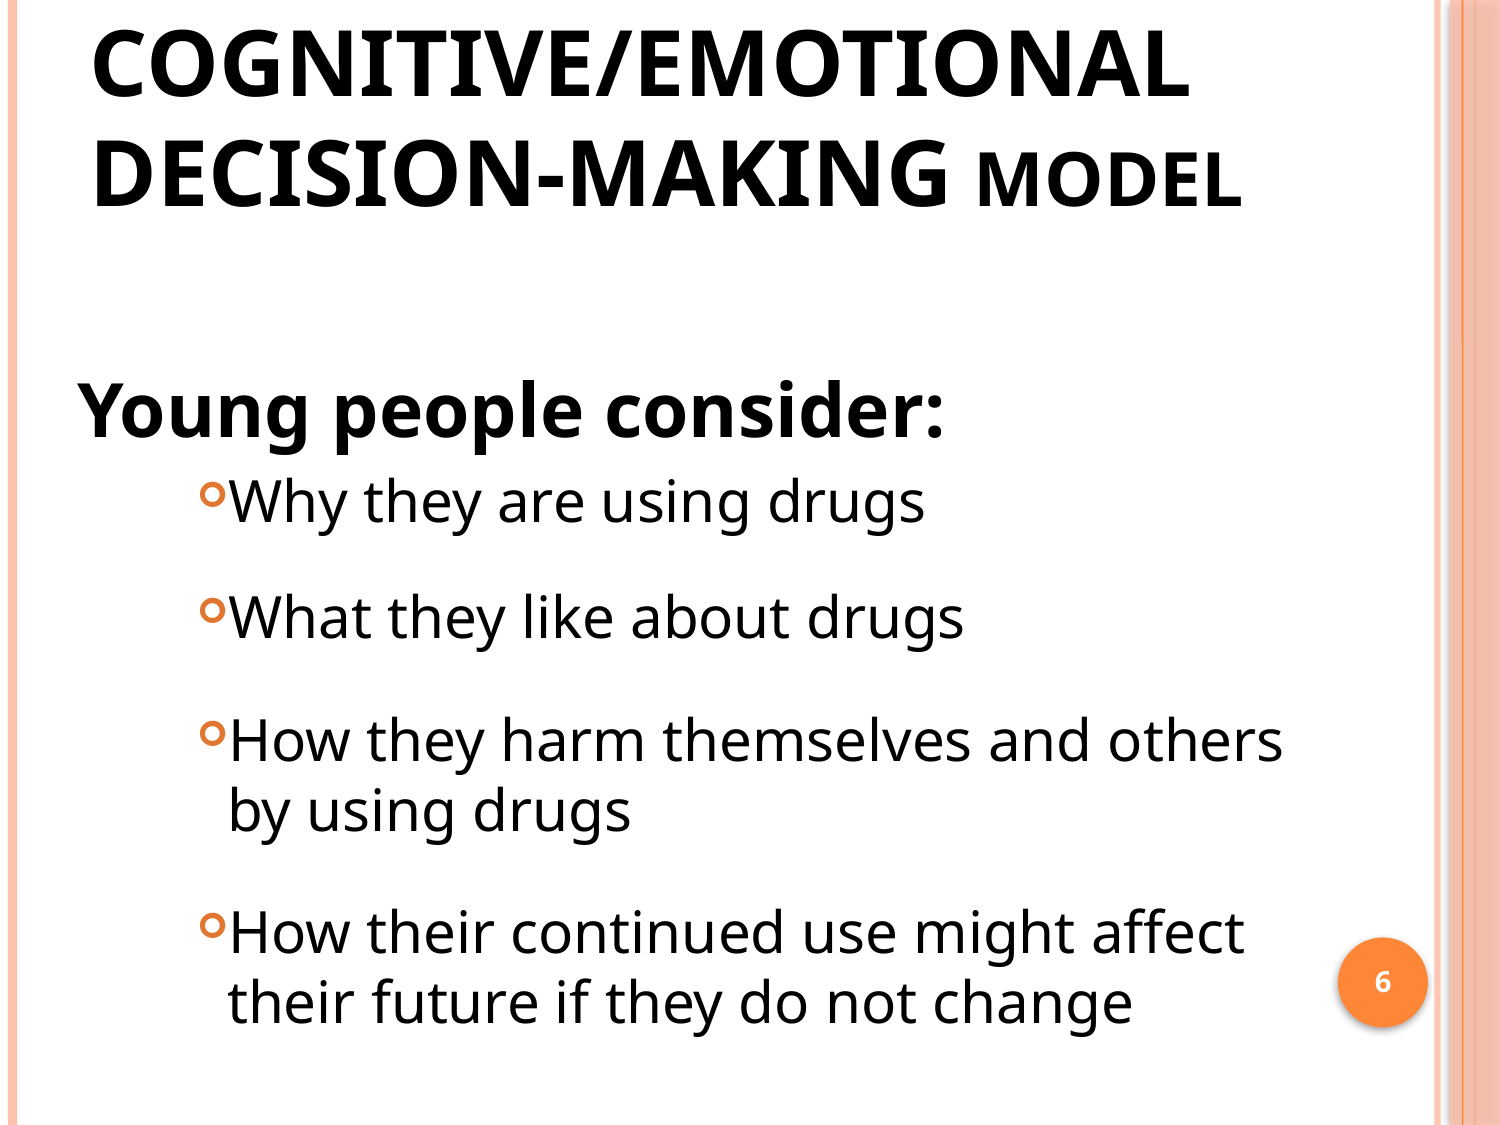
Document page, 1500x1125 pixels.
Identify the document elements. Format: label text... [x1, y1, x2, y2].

slide_number 6 [1333, 940, 1434, 1027]
title Cognitive/Emotional Decision-Making Model [75, 45, 1300, 233]
text_box Young people consider: Why they are using drugs What they like about drugs How they harm themselves and others by using drugs How their continued use might affect their future if they do not change [62, 249, 1350, 1050]
